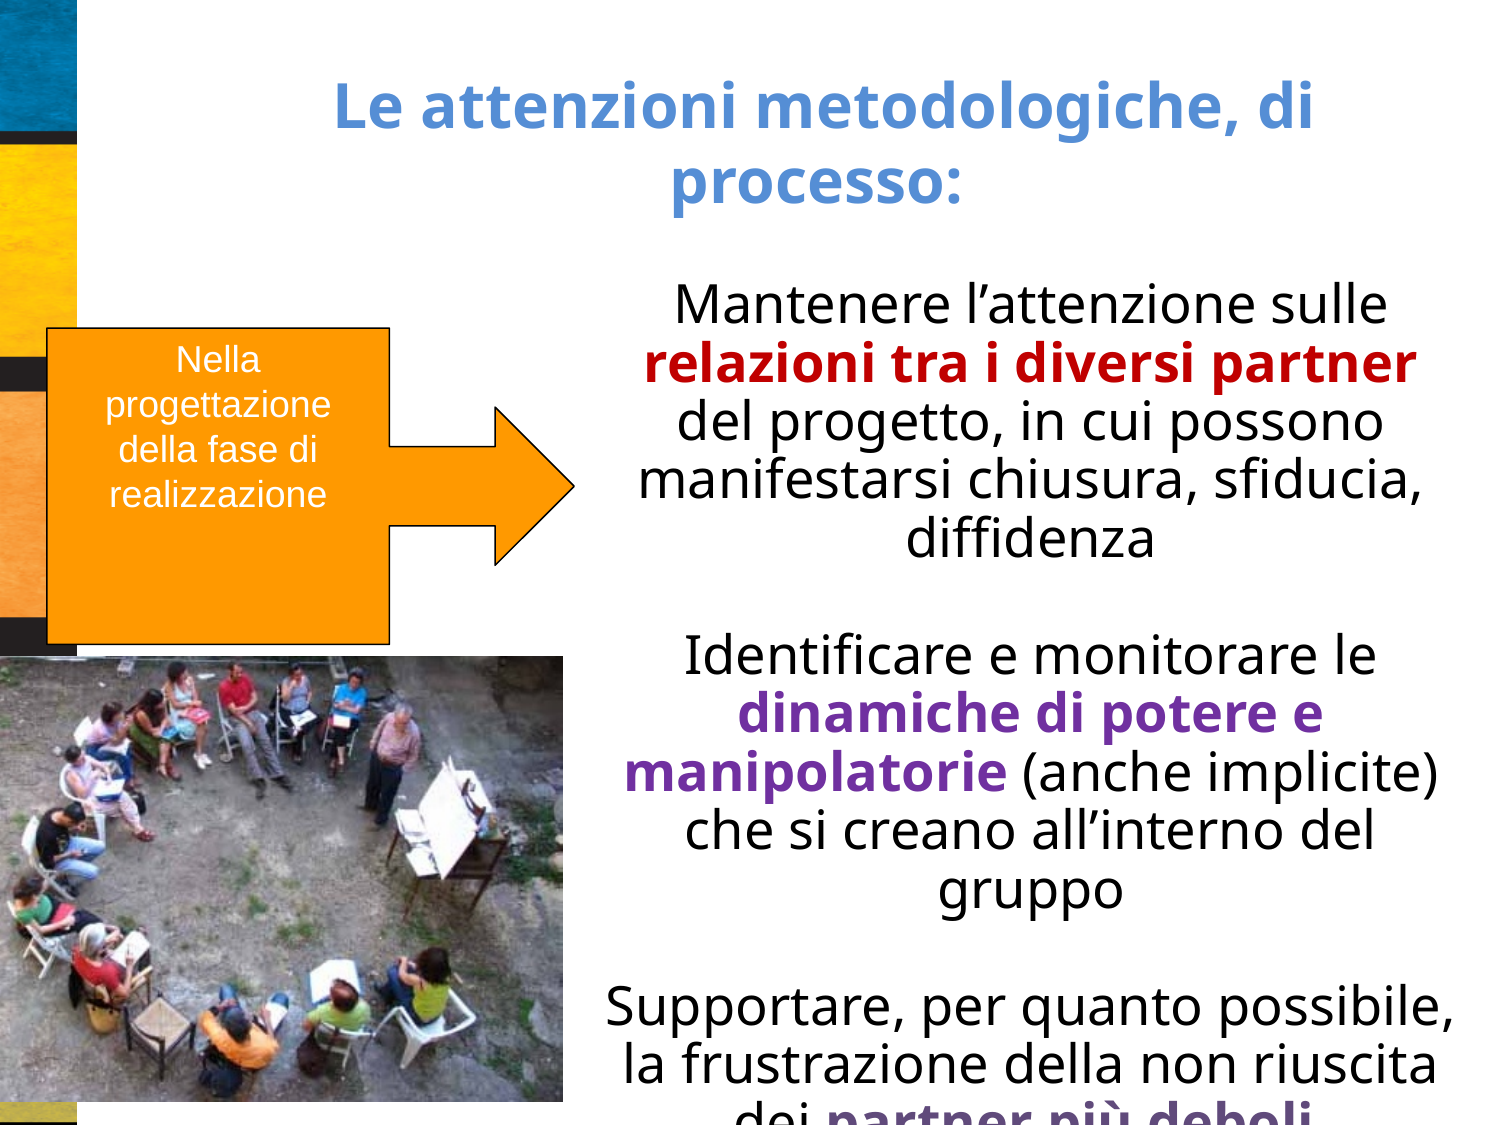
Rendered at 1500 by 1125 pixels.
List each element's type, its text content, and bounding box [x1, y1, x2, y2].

title Le attenzioni metodologiche, di processo: [224, 46, 1425, 235]
picture [0, 132, 563, 1125]
text_box Nella progettazione della fase di realizzazione [46, 328, 575, 645]
text_box Mantenere l’attenzione sulle relazioni tra i diversi partner del progetto, in cui possono manifestarsi chiusura, sfiducia, diffidenza Identificare e monitorare le dinamiche di potere e manipolatorie (anche implicite) che si creano all’interno del gruppo Supportare, per quanto possibile, la frustrazione della non riuscita dei partner più deboli [585, 269, 1477, 1125]
